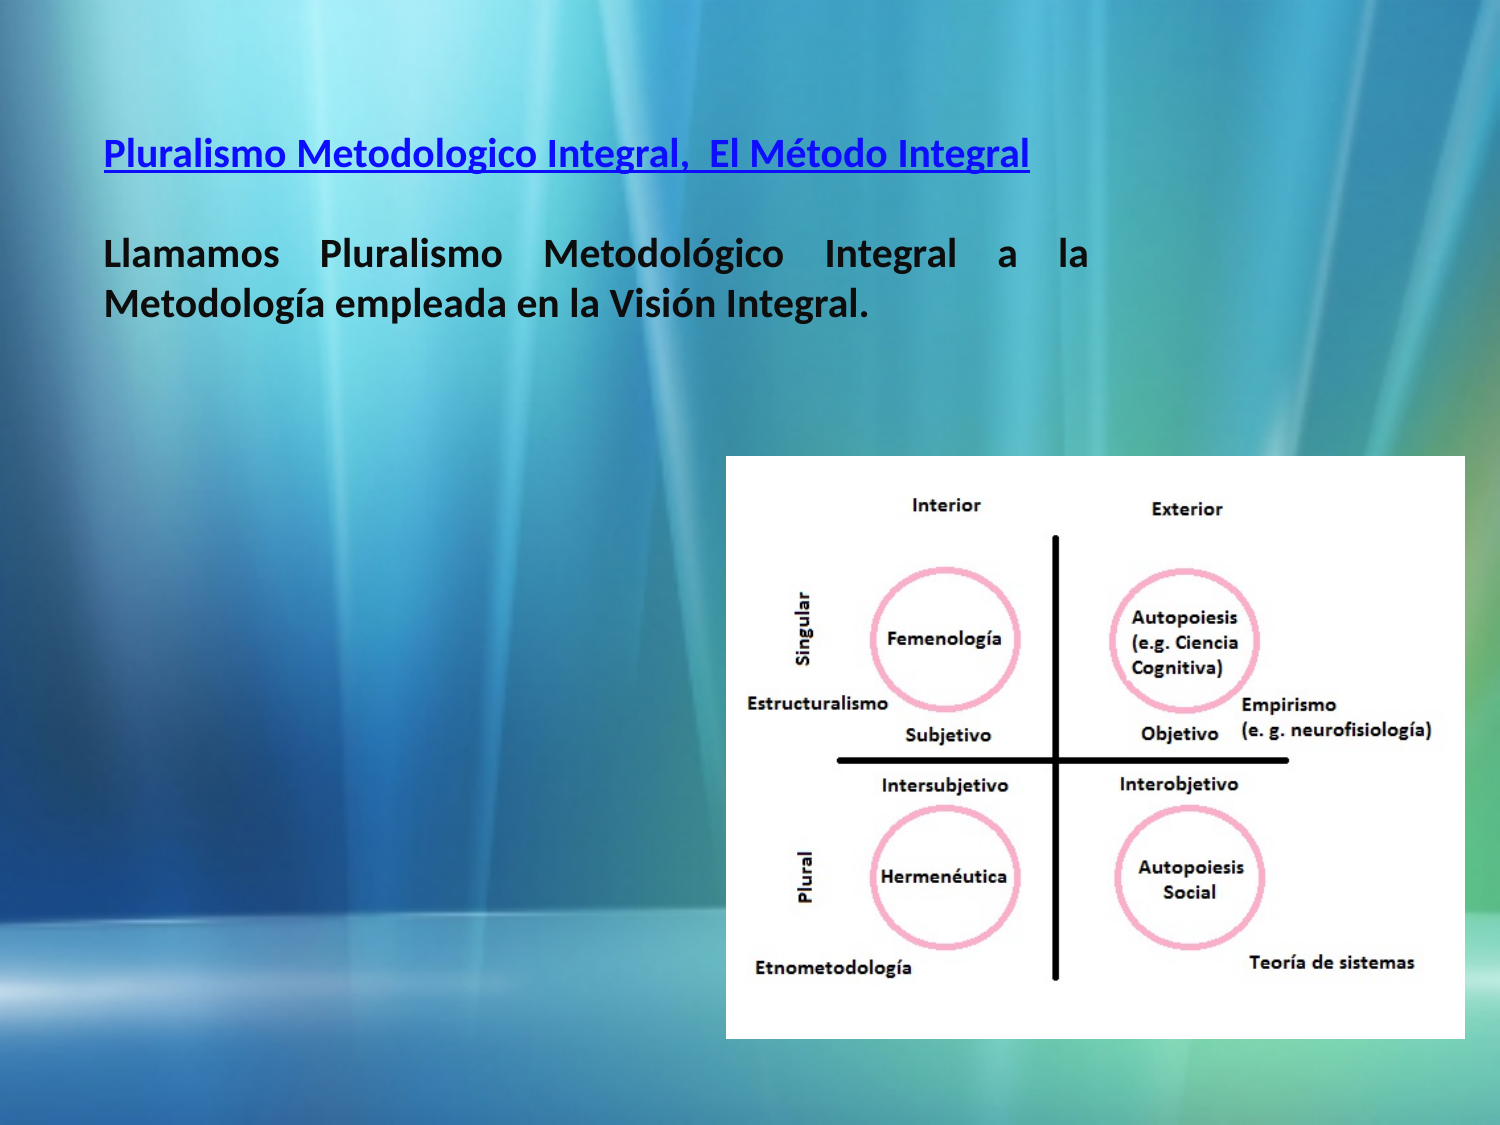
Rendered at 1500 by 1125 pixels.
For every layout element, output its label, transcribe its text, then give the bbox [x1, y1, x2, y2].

text_box Pluralismo Metodologico Integral, El Método Integral Llamamos Pluralismo Metodológico Integral a la Metodología empleada en la Visión Integral. [88, 118, 1105, 384]
picture [0, 0, 1500, 1125]
